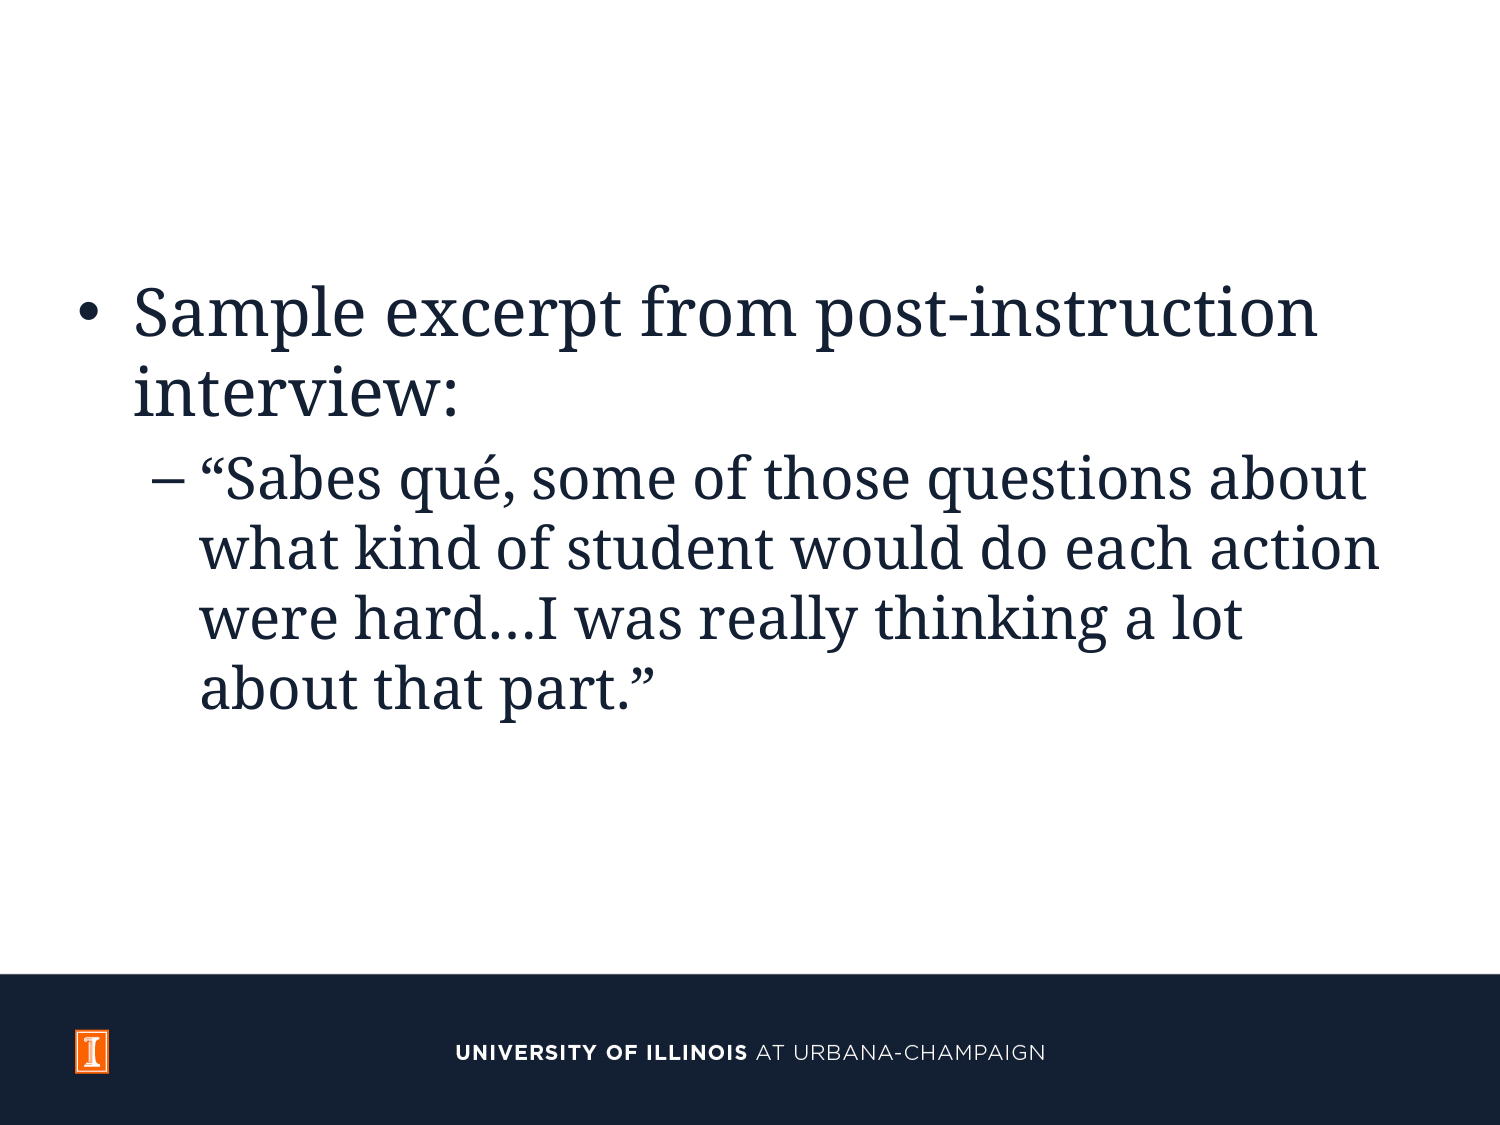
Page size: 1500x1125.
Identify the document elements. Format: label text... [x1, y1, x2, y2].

picture [0, 3, 1500, 1125]
list Sample excerpt from post-instruction interview: “Sabes qué, some of those questions about what kind of student would do each action were hard…I was really thinking a lot about that part.” [62, 262, 1425, 1005]
